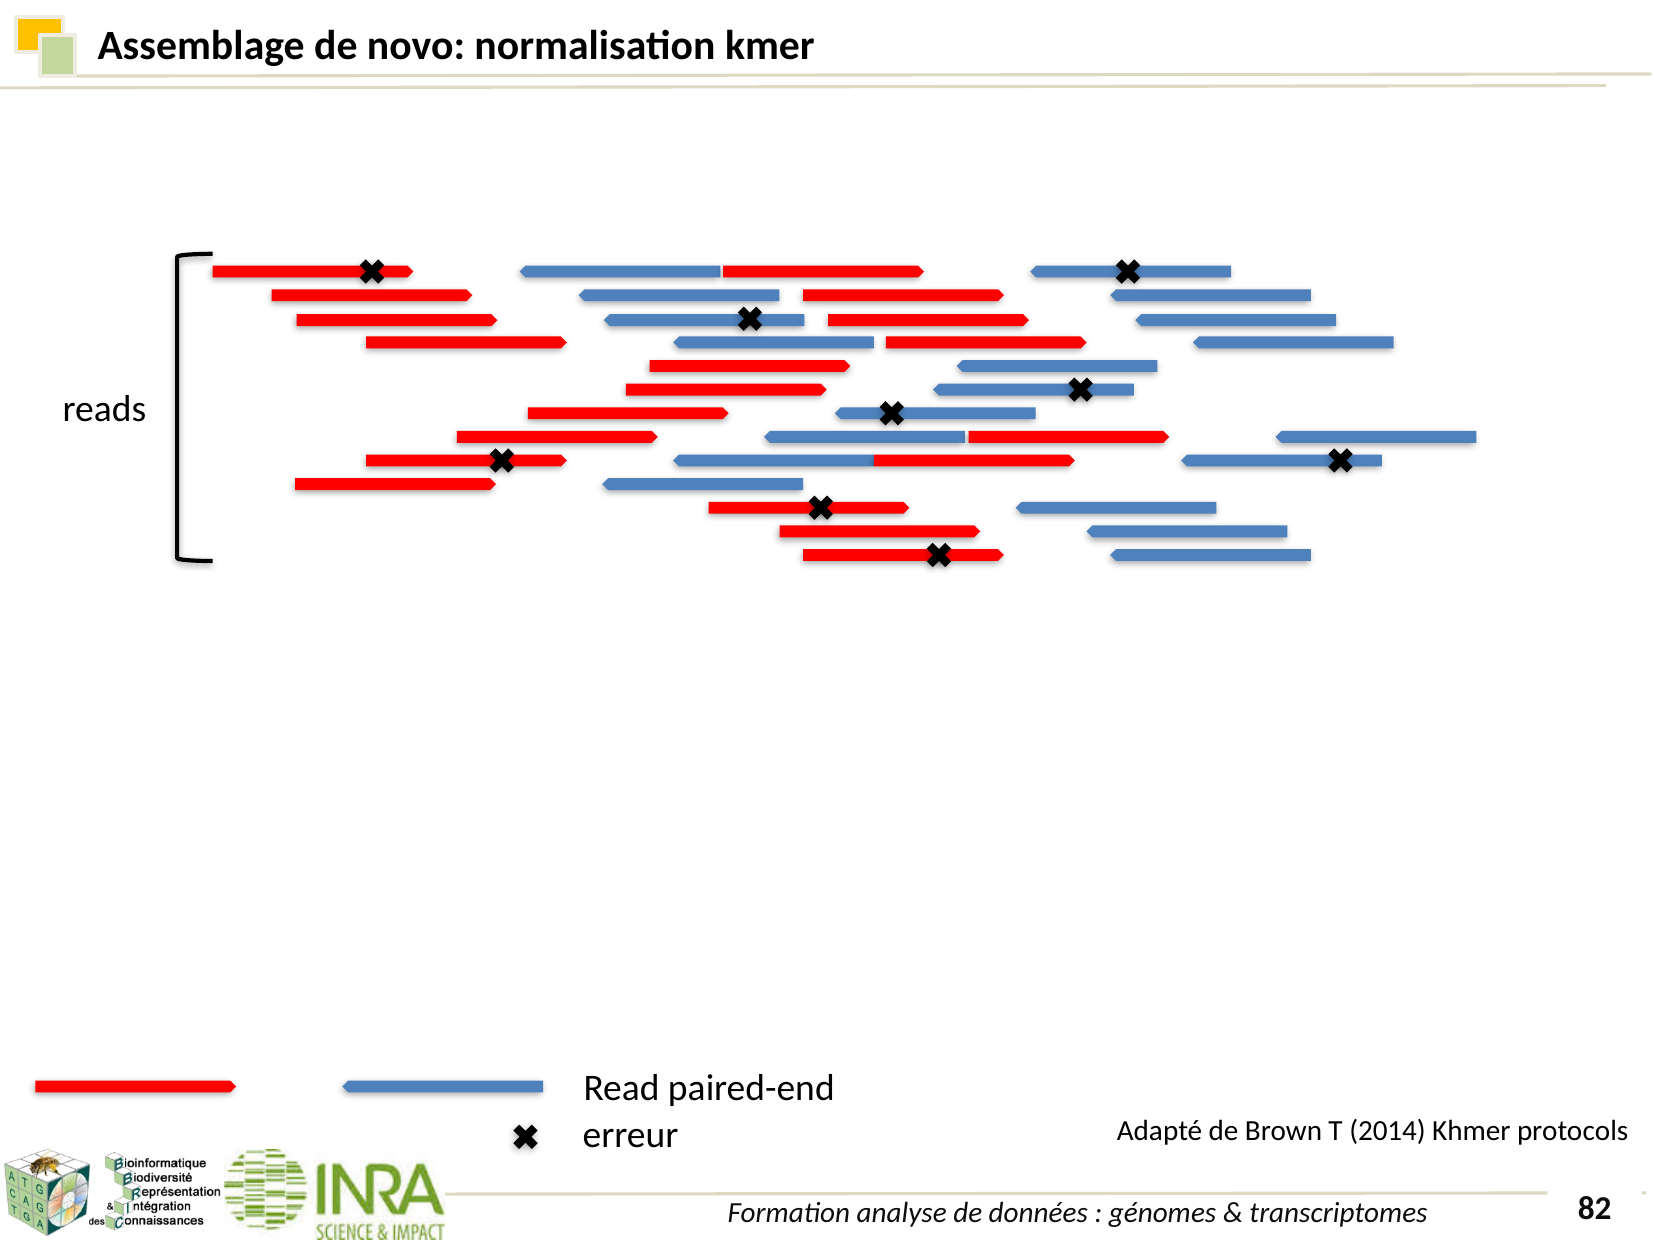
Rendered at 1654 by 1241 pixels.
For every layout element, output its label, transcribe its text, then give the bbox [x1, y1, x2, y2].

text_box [802, 288, 1312, 302]
text_box Assemblage de novo: normalisation kmer [82, 10, 1225, 76]
picture [0, 1141, 445, 1240]
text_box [827, 313, 1337, 327]
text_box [527, 407, 1036, 420]
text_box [779, 525, 1288, 538]
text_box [722, 265, 1232, 278]
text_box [296, 313, 805, 327]
text_box Read paired-end [568, 1055, 851, 1116]
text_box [649, 359, 1158, 373]
text_box Adapté de Brown T (2014) Khmer protocols [1102, 1104, 1645, 1154]
text_box erreur [567, 1102, 694, 1163]
text_box [175, 251, 213, 564]
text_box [885, 336, 1395, 349]
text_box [968, 430, 1477, 444]
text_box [212, 265, 721, 278]
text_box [708, 501, 1217, 514]
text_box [295, 477, 804, 491]
text_box [359, 258, 384, 264]
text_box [802, 548, 1312, 562]
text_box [271, 288, 780, 302]
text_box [873, 454, 1383, 467]
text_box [35, 1080, 544, 1093]
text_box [365, 336, 875, 349]
text_box reads [47, 377, 162, 437]
text_box [809, 495, 833, 500]
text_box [625, 383, 1135, 396]
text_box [365, 454, 872, 467]
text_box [456, 430, 966, 444]
text_box [1115, 258, 1140, 264]
text_box [512, 1124, 539, 1150]
